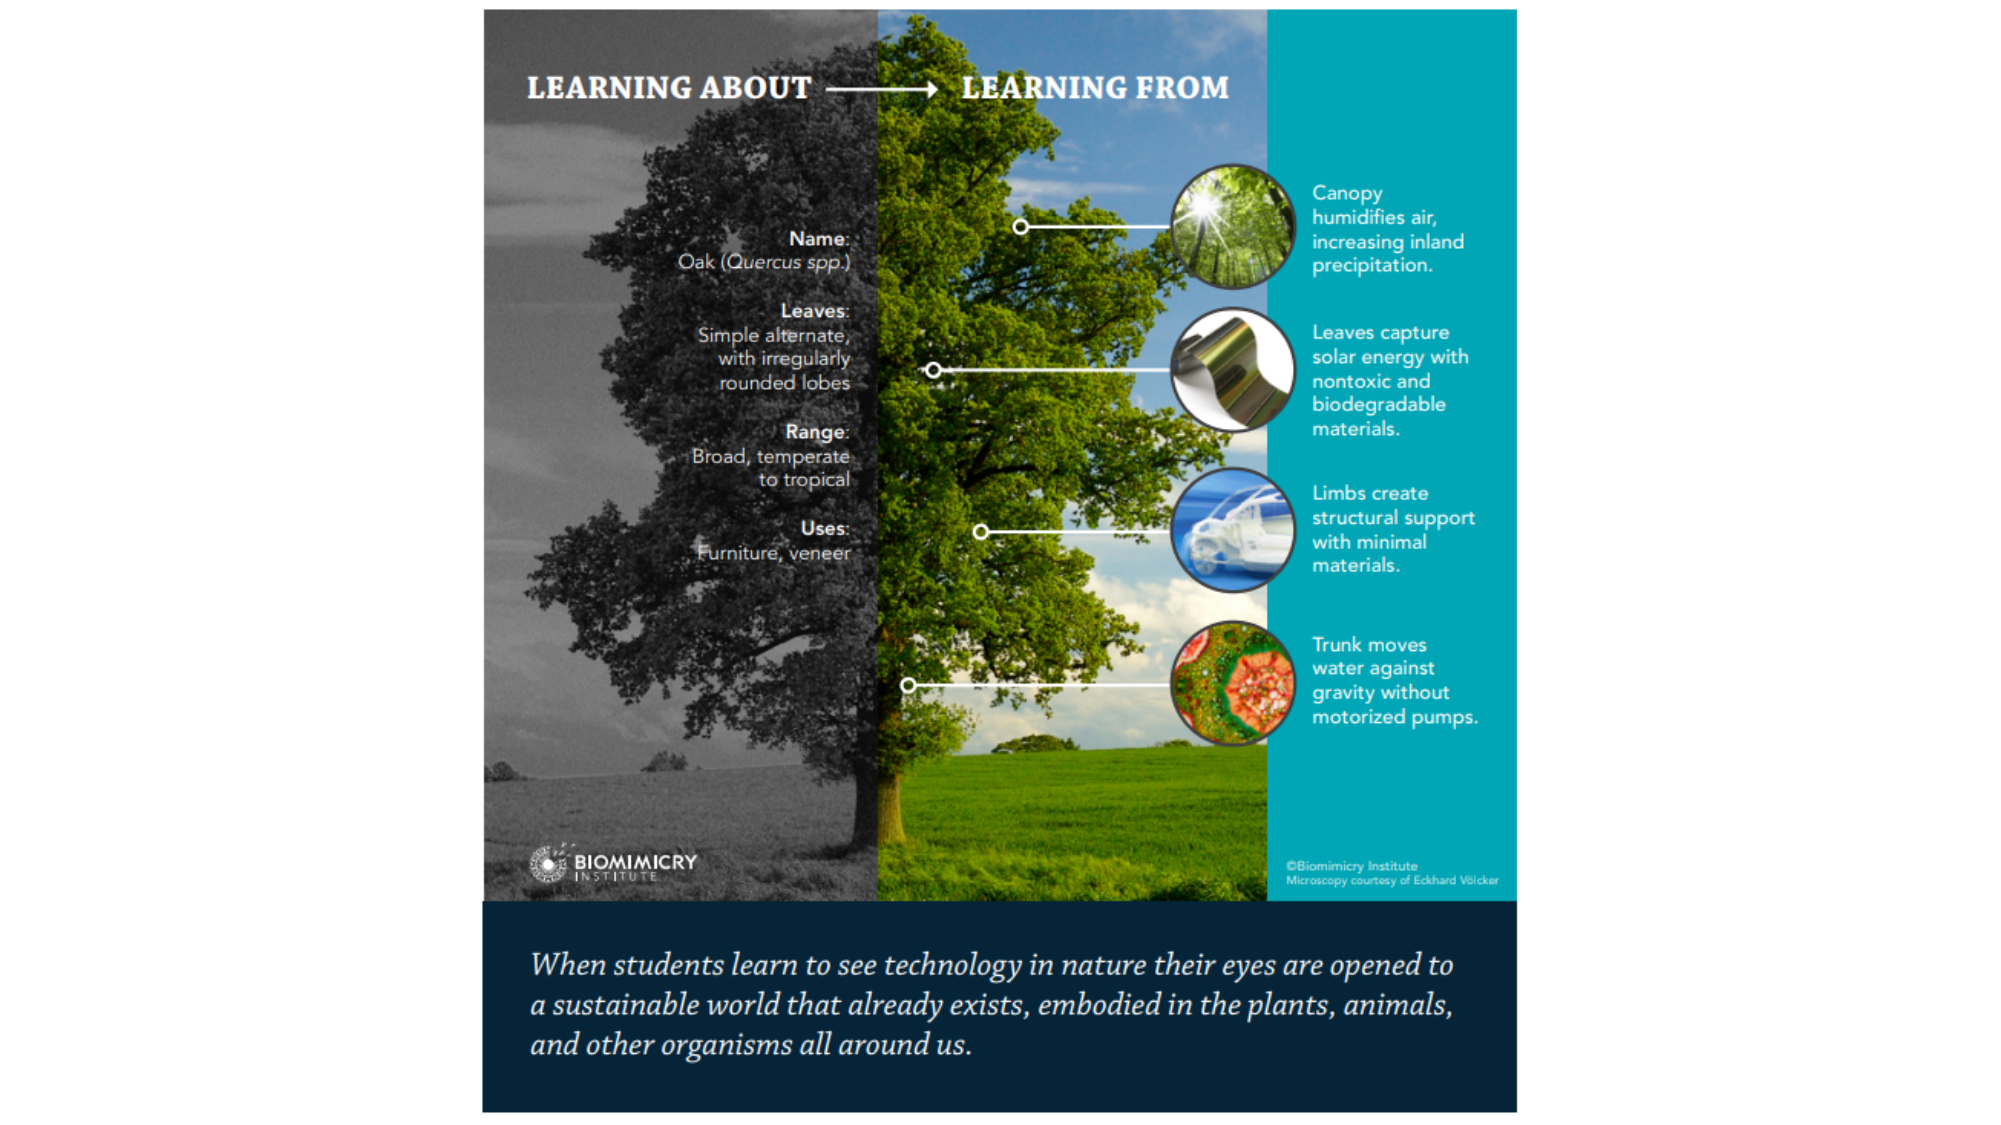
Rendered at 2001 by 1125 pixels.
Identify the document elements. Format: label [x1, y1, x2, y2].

picture [472, 0, 1528, 1125]
